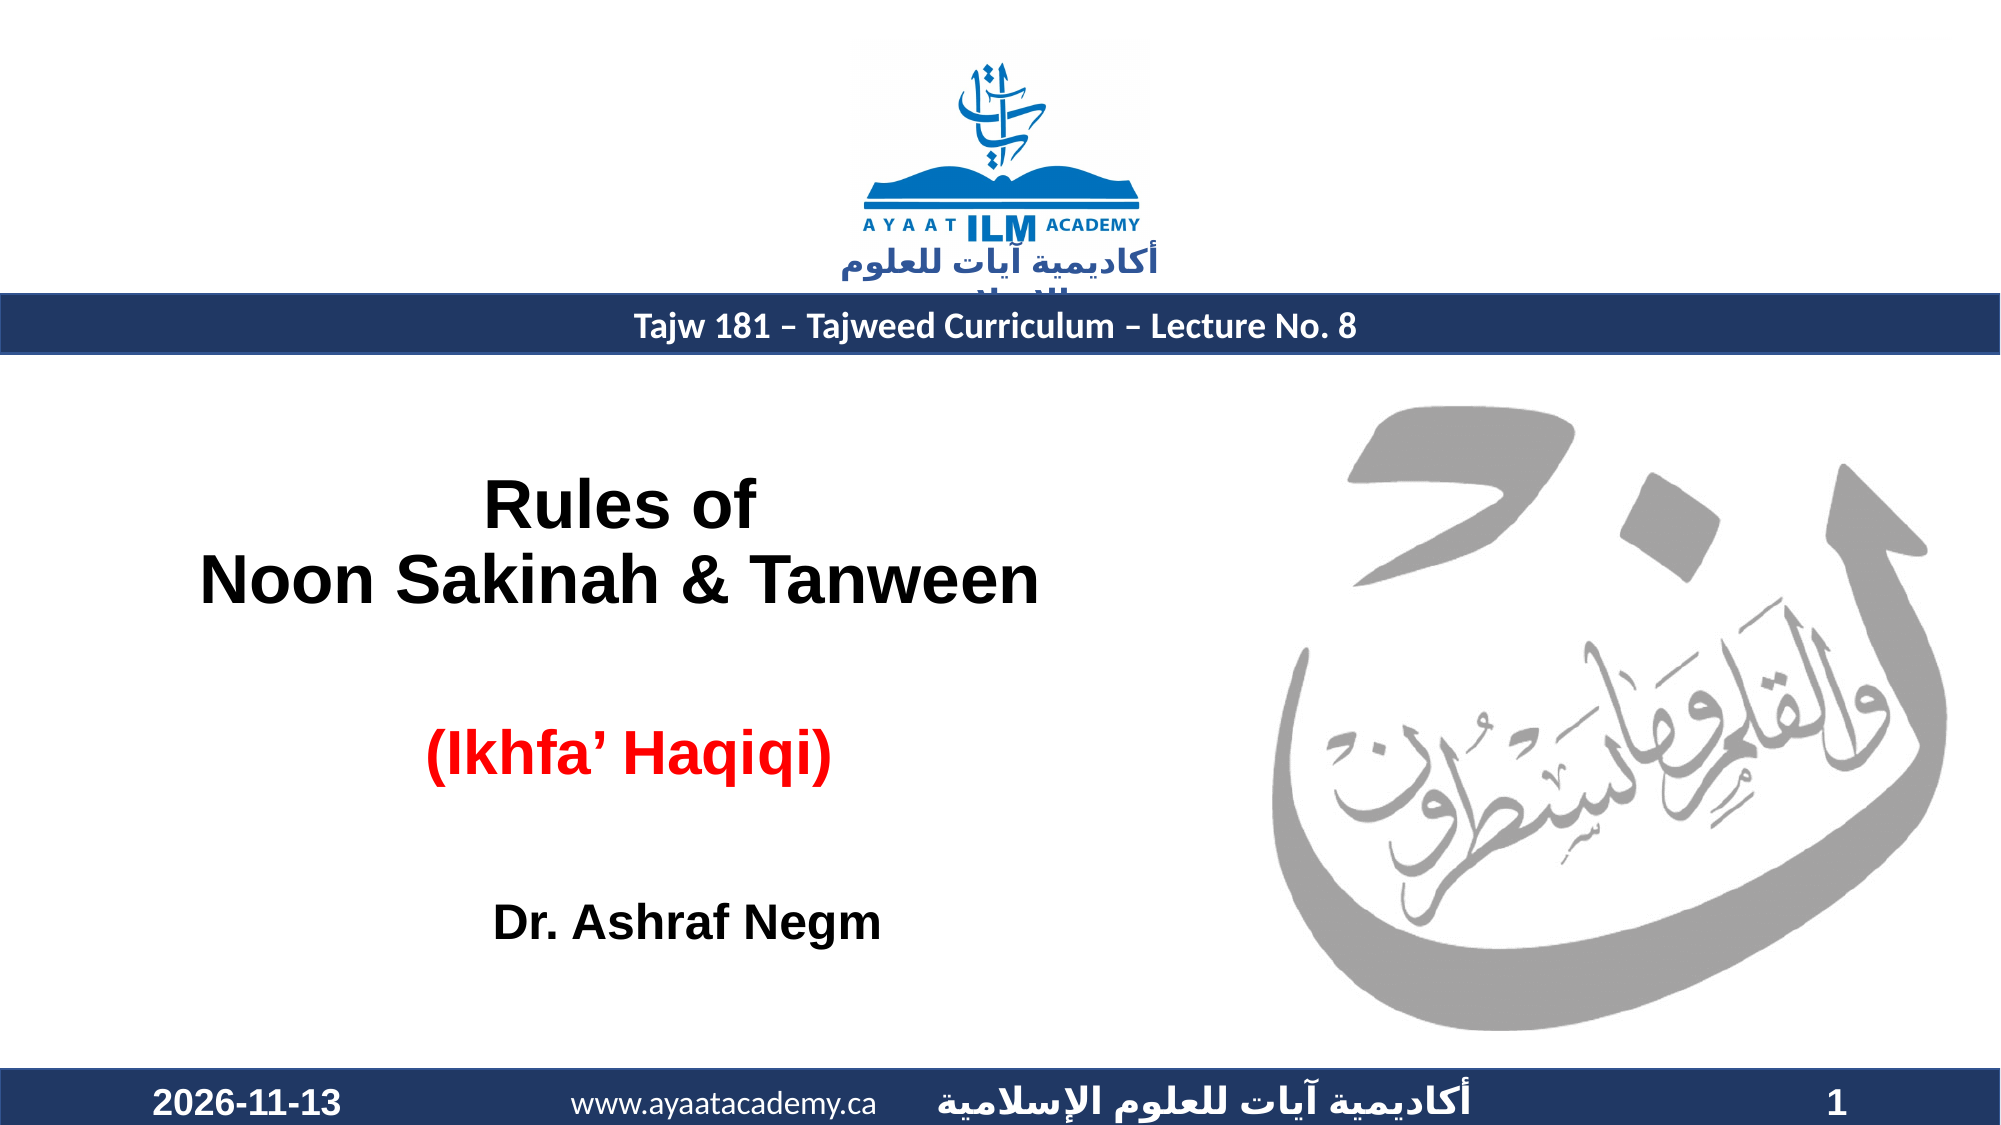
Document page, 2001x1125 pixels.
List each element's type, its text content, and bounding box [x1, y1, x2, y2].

picture [1272, 403, 1948, 1031]
text_box Rules of Noon Sakinah & Tanween (Ikhfa’ Haqiqi) [37, 459, 1222, 796]
subtitle Dr. Ashraf Negm [0, 851, 1438, 1071]
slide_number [137, 1070, 588, 1125]
picture [850, 39, 1150, 259]
slide_number 1 [1412, 1070, 1863, 1125]
